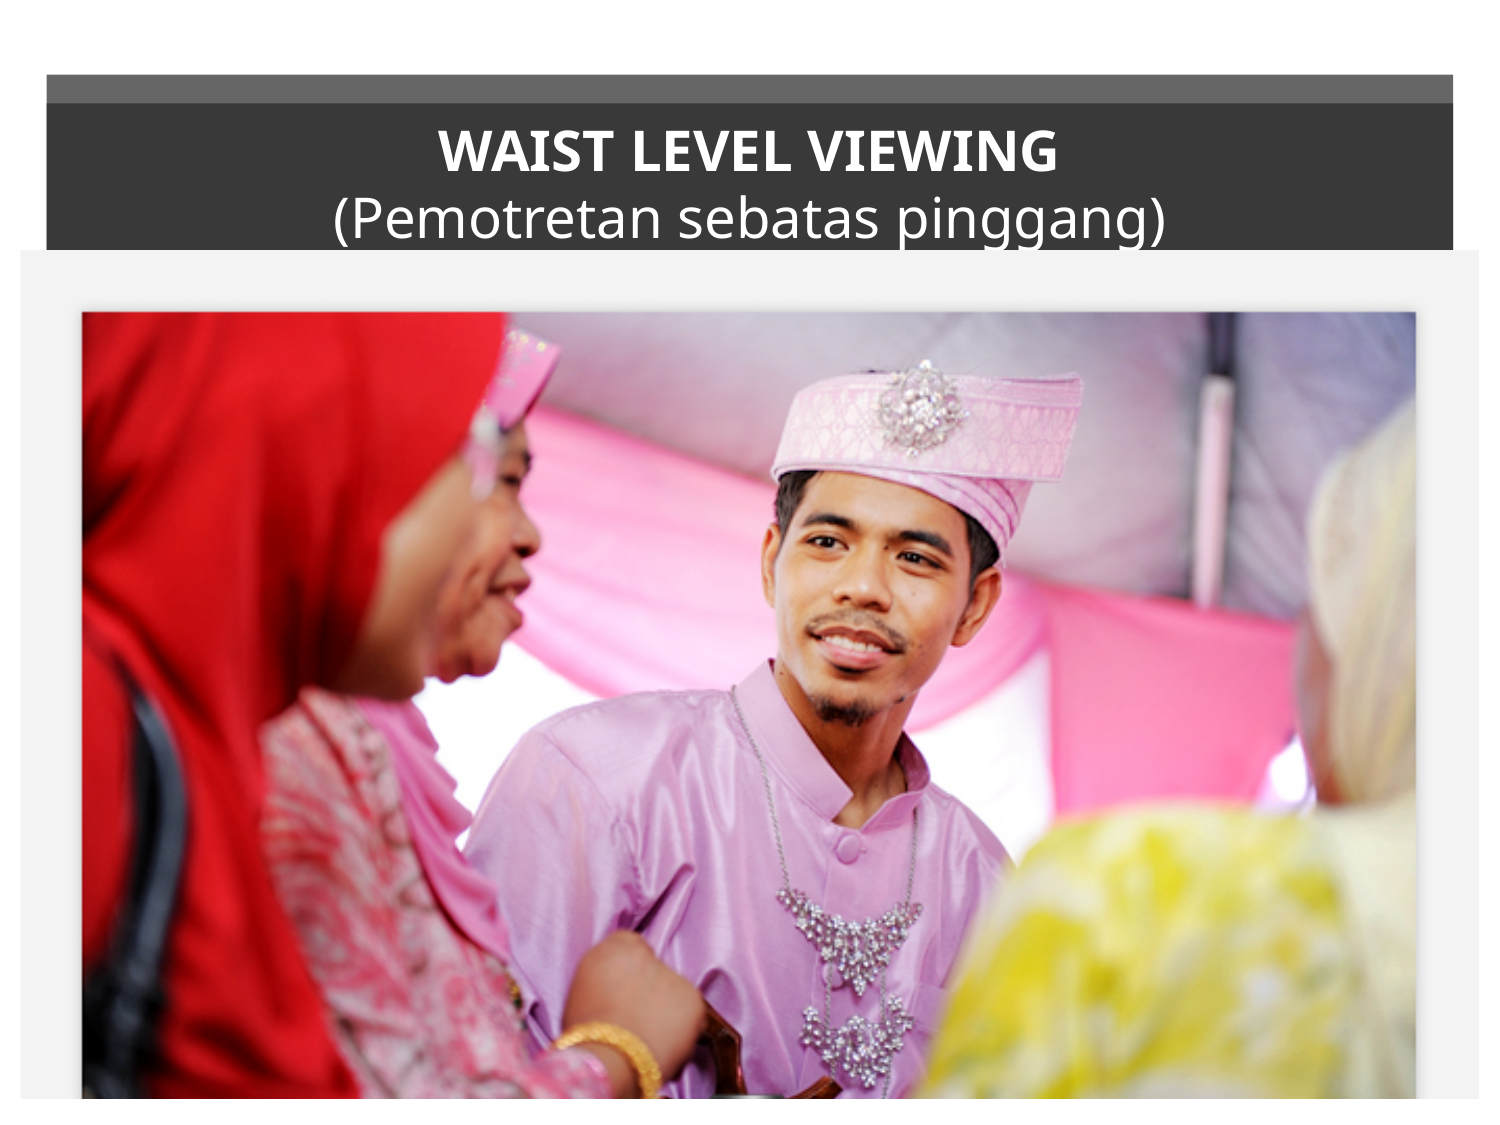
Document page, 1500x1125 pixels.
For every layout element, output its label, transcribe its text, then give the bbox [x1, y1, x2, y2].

title WAIST LEVEL VIEWING (Pemotretan sebatas pinggang) [46, 103, 1454, 248]
picture [19, 249, 1480, 1100]
